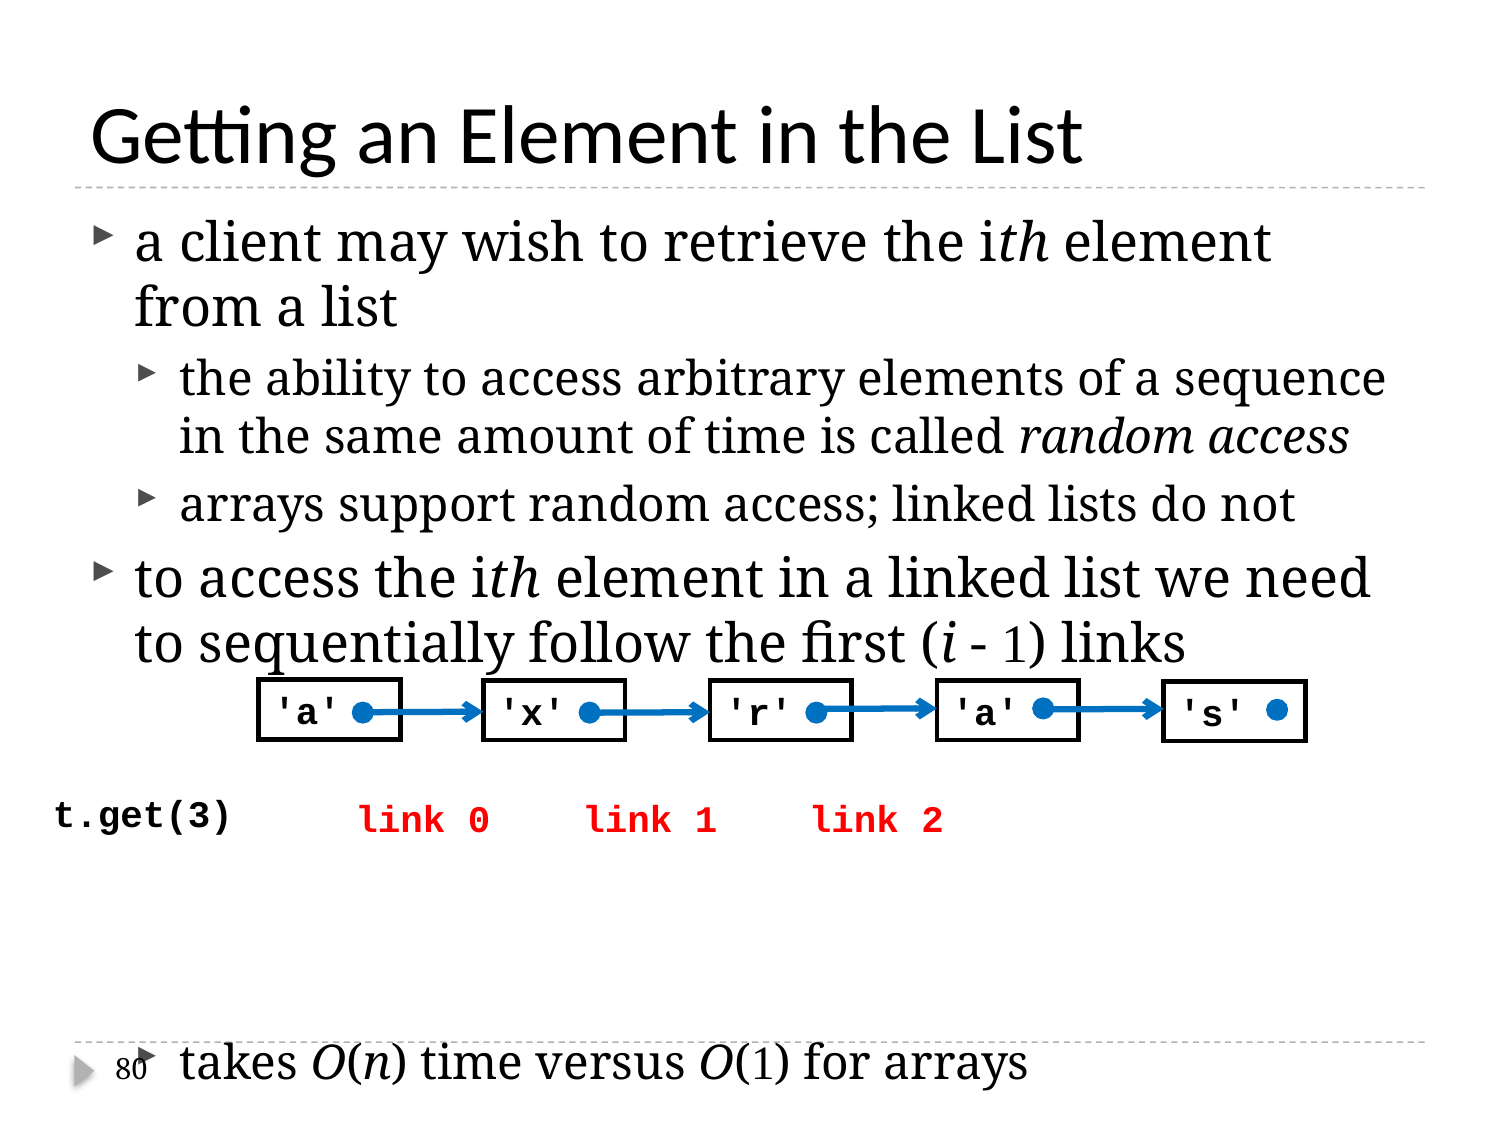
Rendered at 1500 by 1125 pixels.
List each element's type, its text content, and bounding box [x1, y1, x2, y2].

list a client may wish to retrieve the ith element from a list the ability to access arbitrary elements of a sequence in the same amount of time is called random access arrays support random access; linked lists do not to access the ith element in a linked list we need to sequentially follow the first (i - 1) links takes O(n) time versus O(1) for arrays [74, 199, 1426, 1011]
text_box 'r' [710, 680, 852, 740]
text_box link 2 [794, 787, 959, 848]
text_box [1032, 697, 1055, 720]
text_box link 1 [567, 787, 733, 848]
text_box 'a' [258, 679, 401, 740]
text_box t.get(3) [38, 783, 248, 843]
text_box link 0 [340, 787, 506, 848]
text_box [578, 701, 601, 724]
text_box 'x' [483, 680, 626, 740]
slide_number 80 [100, 1042, 426, 1103]
text_box [805, 701, 827, 724]
text_box [1266, 698, 1289, 721]
text_box [351, 701, 374, 724]
text_box 's' [1163, 681, 1306, 742]
text_box 'a' [936, 680, 1079, 740]
title Getting an Element in the List [74, 24, 1426, 188]
